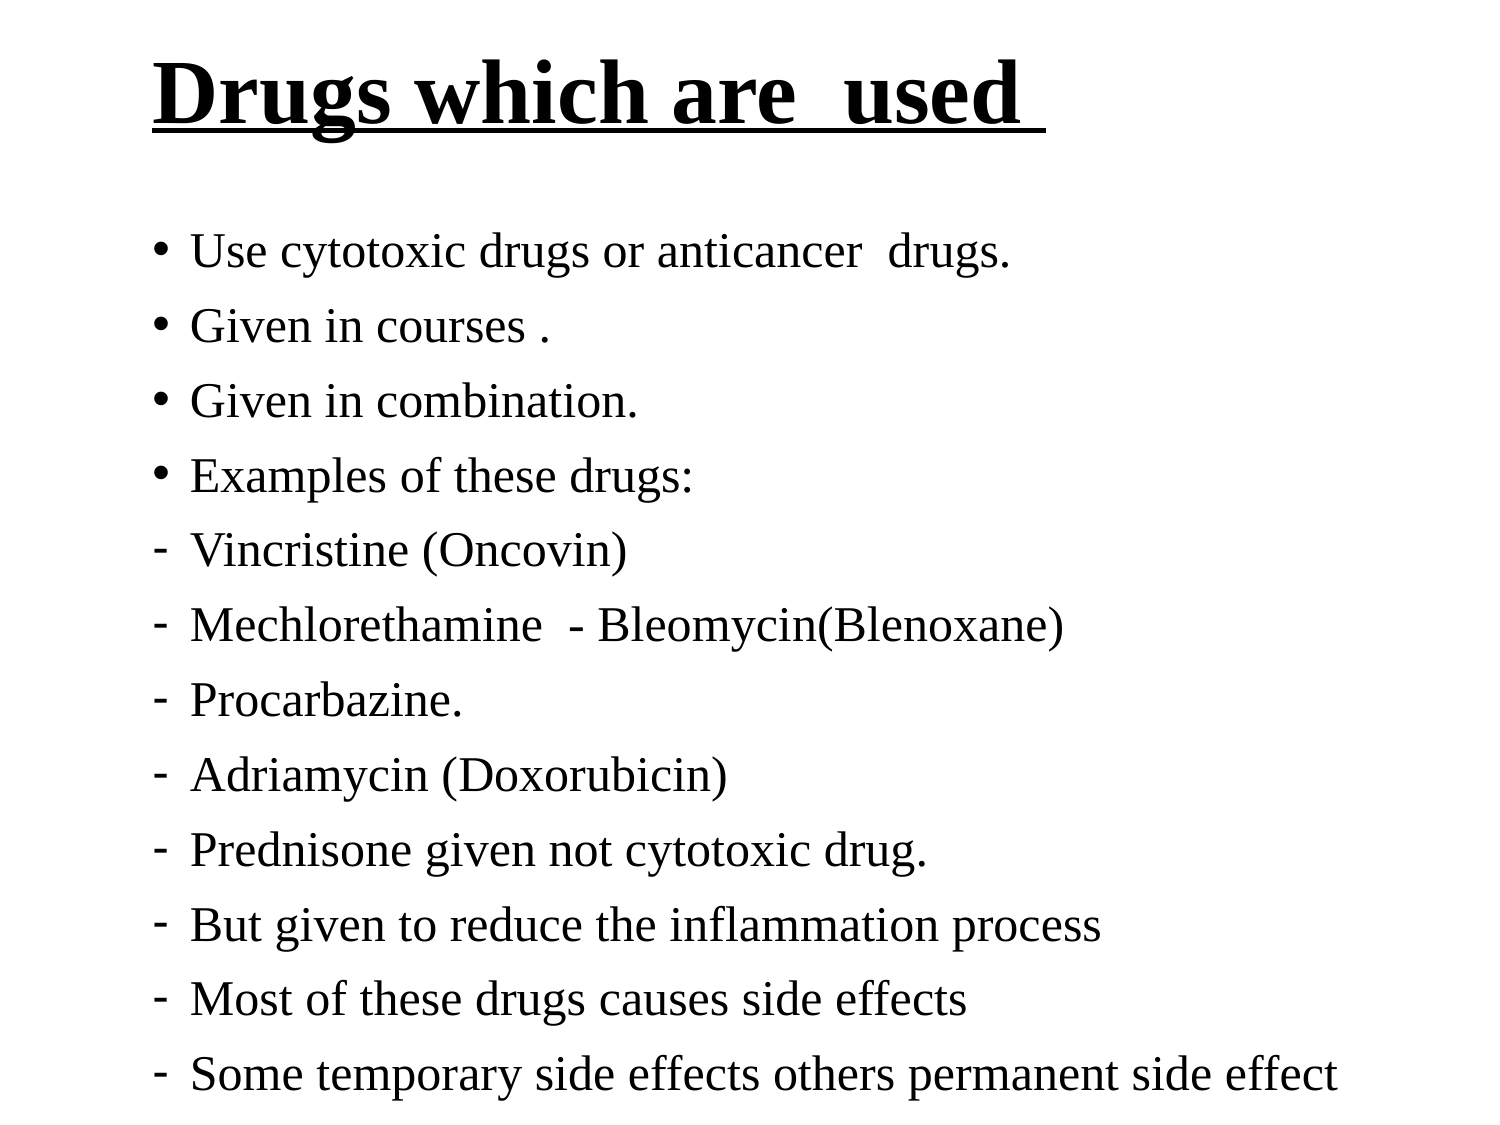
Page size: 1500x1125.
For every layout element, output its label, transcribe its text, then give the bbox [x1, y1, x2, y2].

list Use cytotoxic drugs or anticancer drugs. Given in courses . Given in combination. Examples of these drugs: Vincristine (Oncovin) Mechlorethamine - Bleomycin(Blenoxane) Procarbazine. Adriamycin (Doxorubicin) Prednisone given not cytotoxic drug. But given to reduce the inflammation process Most of these drugs causes side effects Some temporary side effects others permanent side effect [137, 216, 1500, 1125]
title Drugs which are used [137, 59, 1500, 128]
